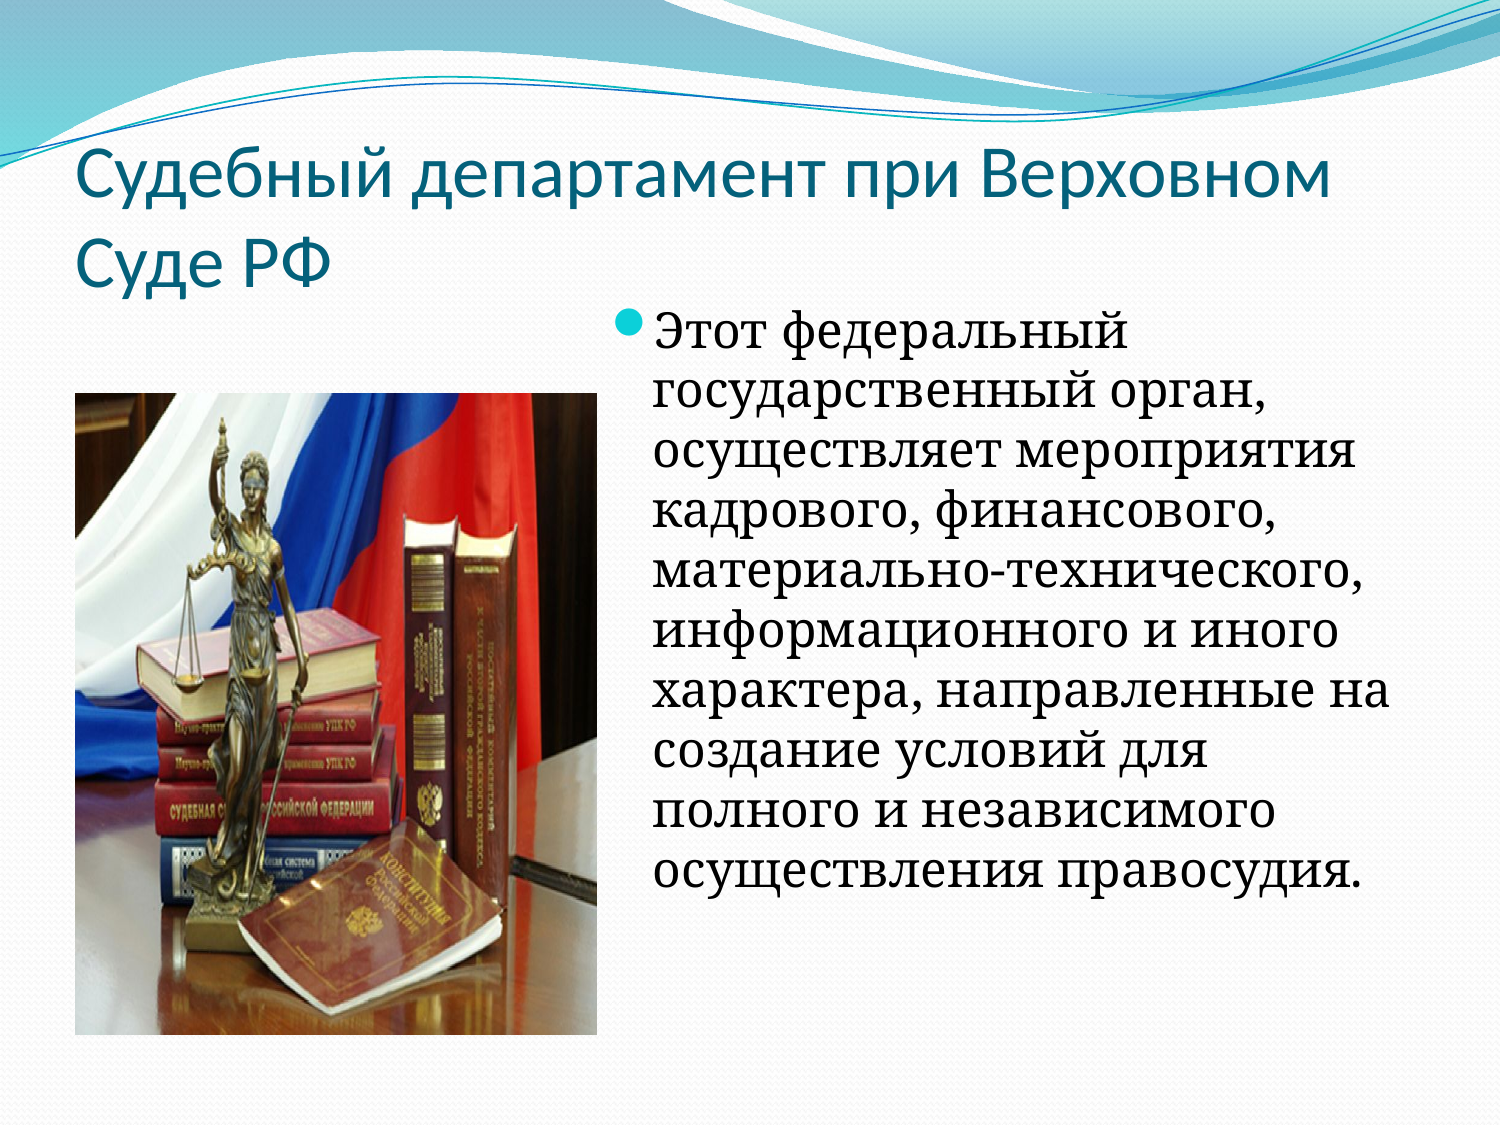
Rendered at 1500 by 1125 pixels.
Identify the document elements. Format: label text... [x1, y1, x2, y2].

title Судебный департамент при Верховном Суде РФ [75, 115, 1425, 303]
list Этот федеральный государственный орган, осуществляет мероприятия кадрового, финансового, материально-технического, информационного и иного характера, направленные на создание условий для полного и независимого осуществления правосудия. [596, 290, 1412, 1034]
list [74, 392, 597, 1036]
